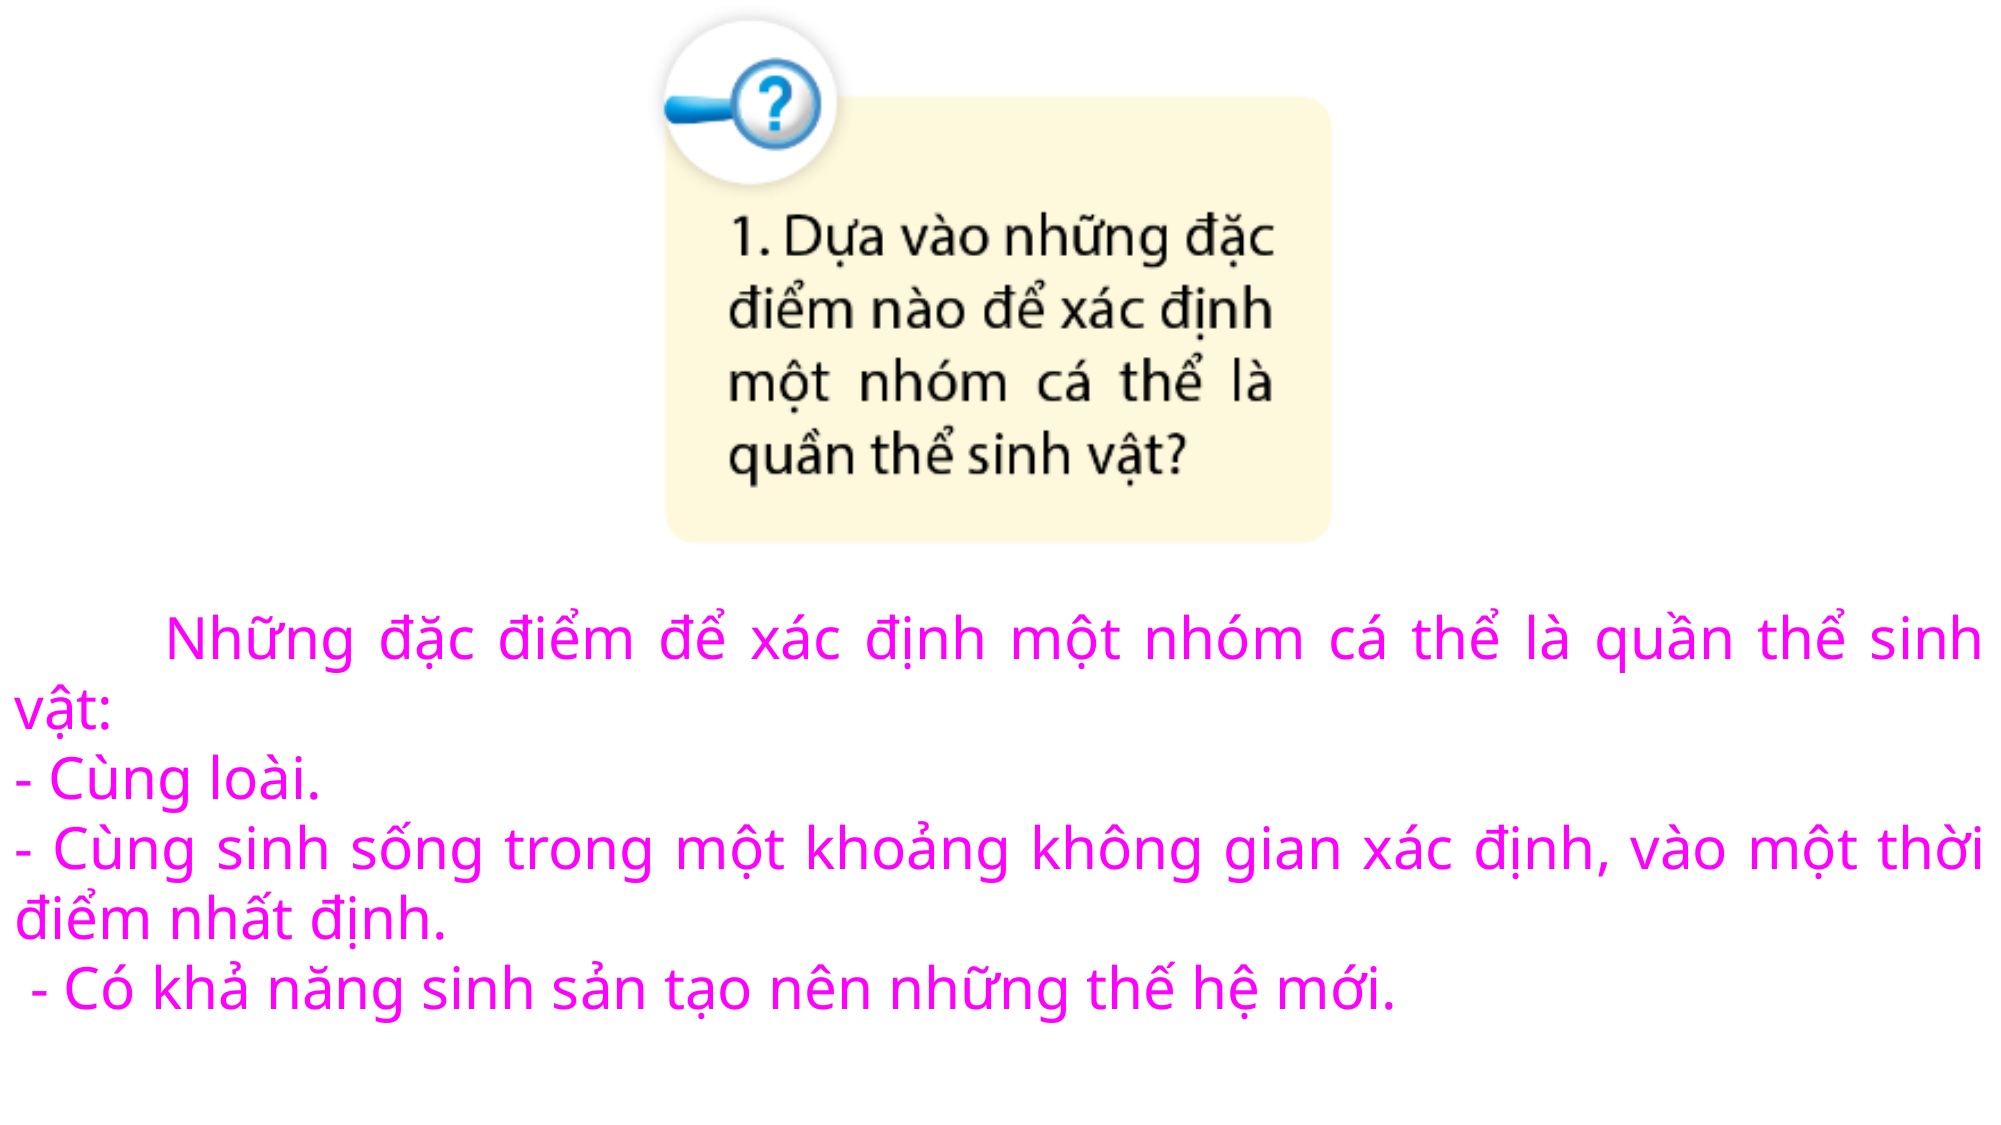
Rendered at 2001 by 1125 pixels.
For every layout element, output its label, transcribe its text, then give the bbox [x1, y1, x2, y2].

text_box Những đặc điểm để xác định một nhóm cá thể là quần thể sinh vật: - Cùng loài. - Cùng sinh sống trong một khoảng không gian xác định, vào một thời điểm nhất định. - Có khả năng sinh sản tạo nên những thế hệ mới. [0, 593, 2000, 1029]
picture [633, 0, 1367, 579]
